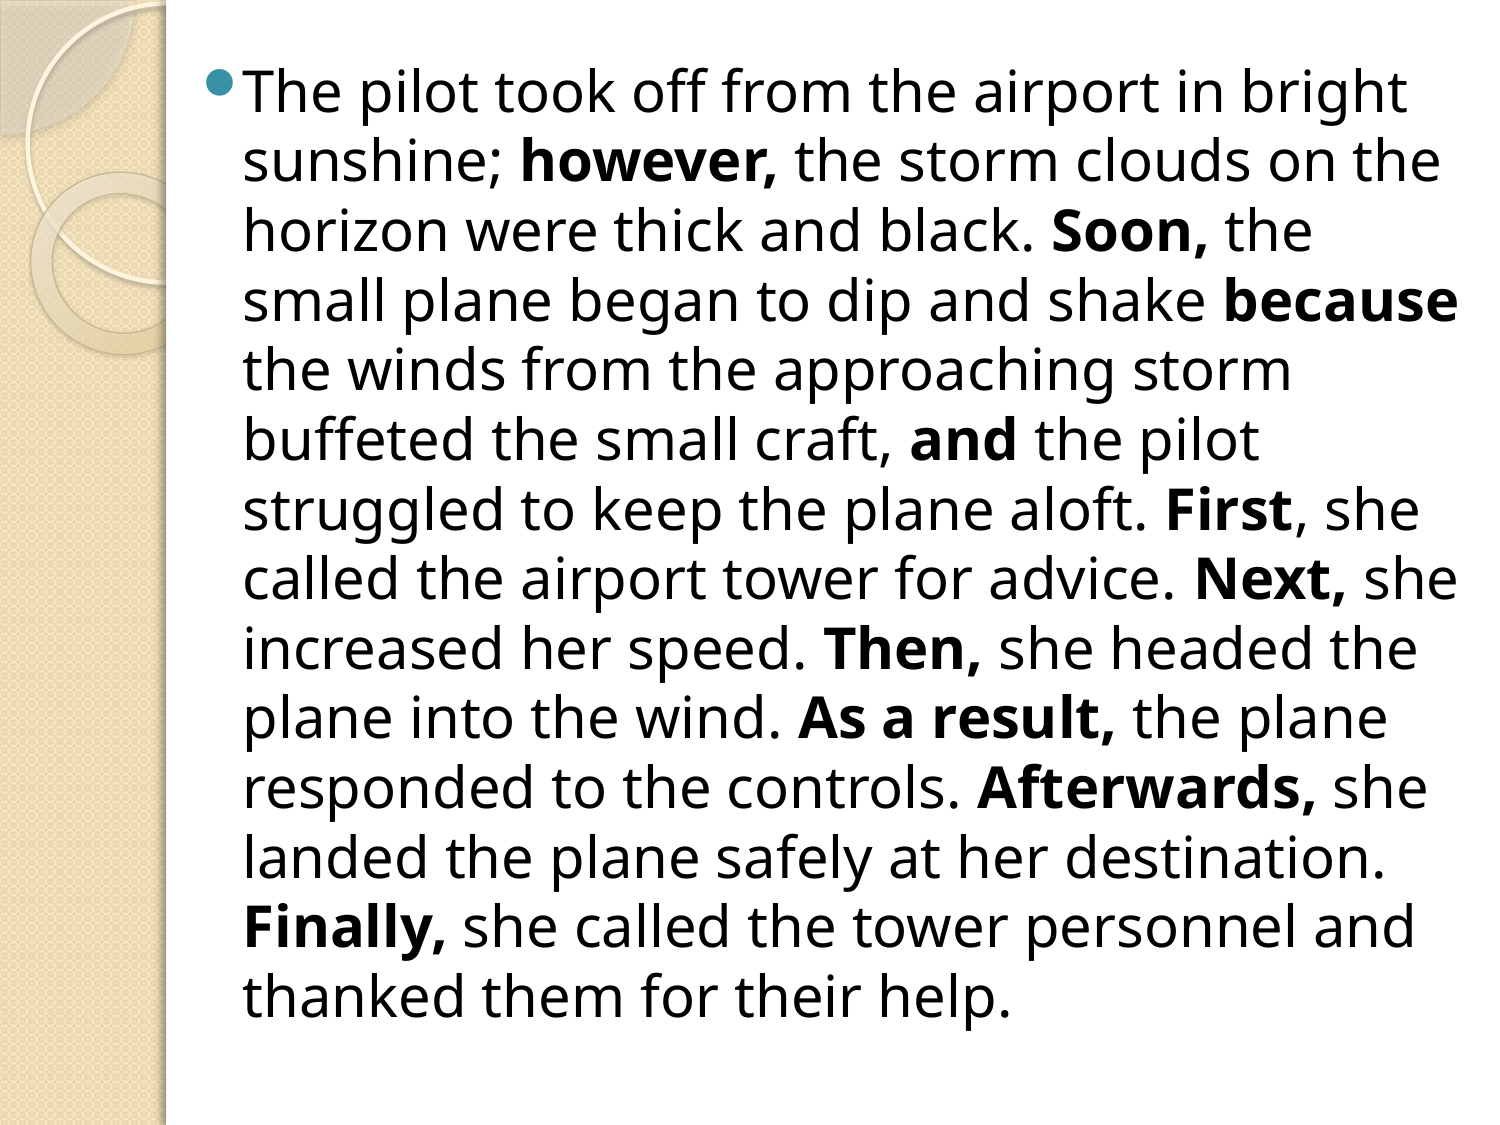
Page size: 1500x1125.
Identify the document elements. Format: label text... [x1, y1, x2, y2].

list The pilot took off from the airport in bright sunshine; however, the storm clouds on the horizon were thick and black. Soon, the small plane began to dip and shake because the winds from the approaching storm buffeted the small craft, and the pilot struggled to keep the plane aloft. First, she called the airport tower for advice. Next, she increased her speed. Then, she headed the plane into the wind. As a result, the plane responded to the controls. Afterwards, she landed the plane safely at her destination. Finally, she called the tower personnel and thanked them for their help. [175, 46, 1477, 1102]
